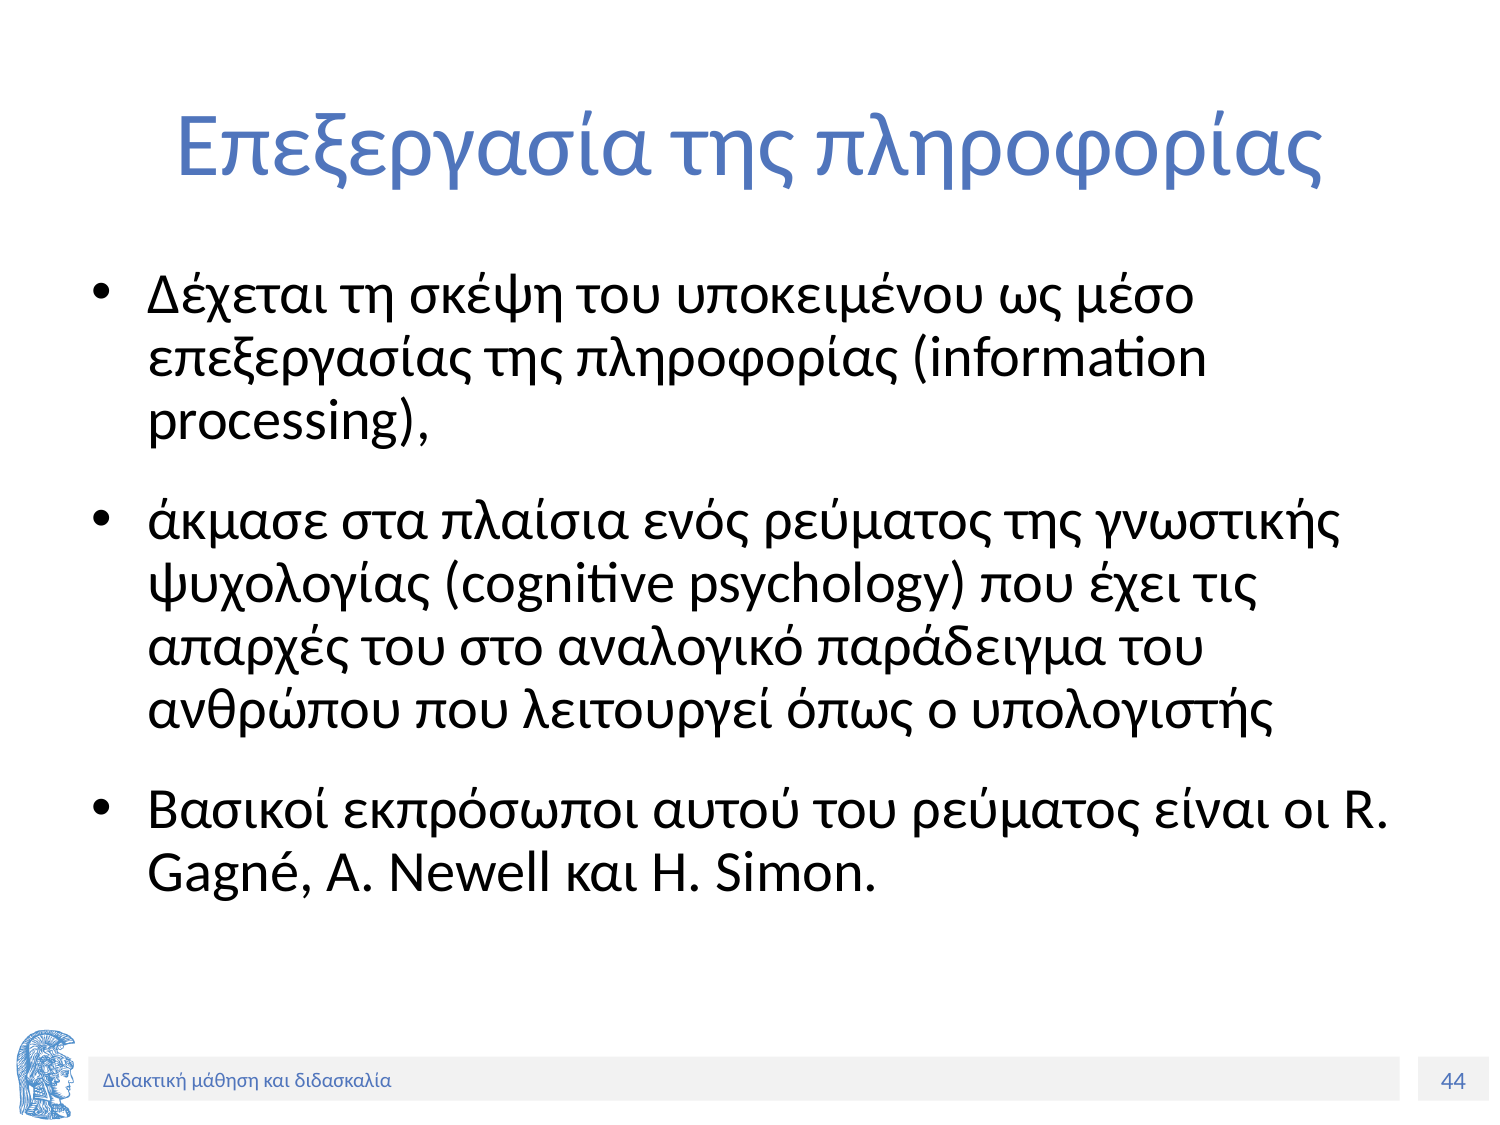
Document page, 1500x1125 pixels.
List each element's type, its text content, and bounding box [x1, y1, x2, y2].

title Επεξεργασία της πληροφορίας [75, 45, 1425, 233]
picture [9, 1026, 81, 1120]
list Δέχεται τη σκέψη του υποκειμένου ως μέσο επεξεργασίας της πληροφορίας (information processing), άκμασε στα πλαίσια ενός ρεύματος της γνωστικής ψυχολογίας (cognitive psychology) που έχει τις απαρχές του στο αναλογικό παράδειγμα του ανθρώπου που λειτουργεί όπως ο υπολογιστής Βασικοί εκπρόσωποι αυτού του ρεύματος είναι οι R. Gagné, A. Newell και H. Simon. [76, 255, 1427, 998]
